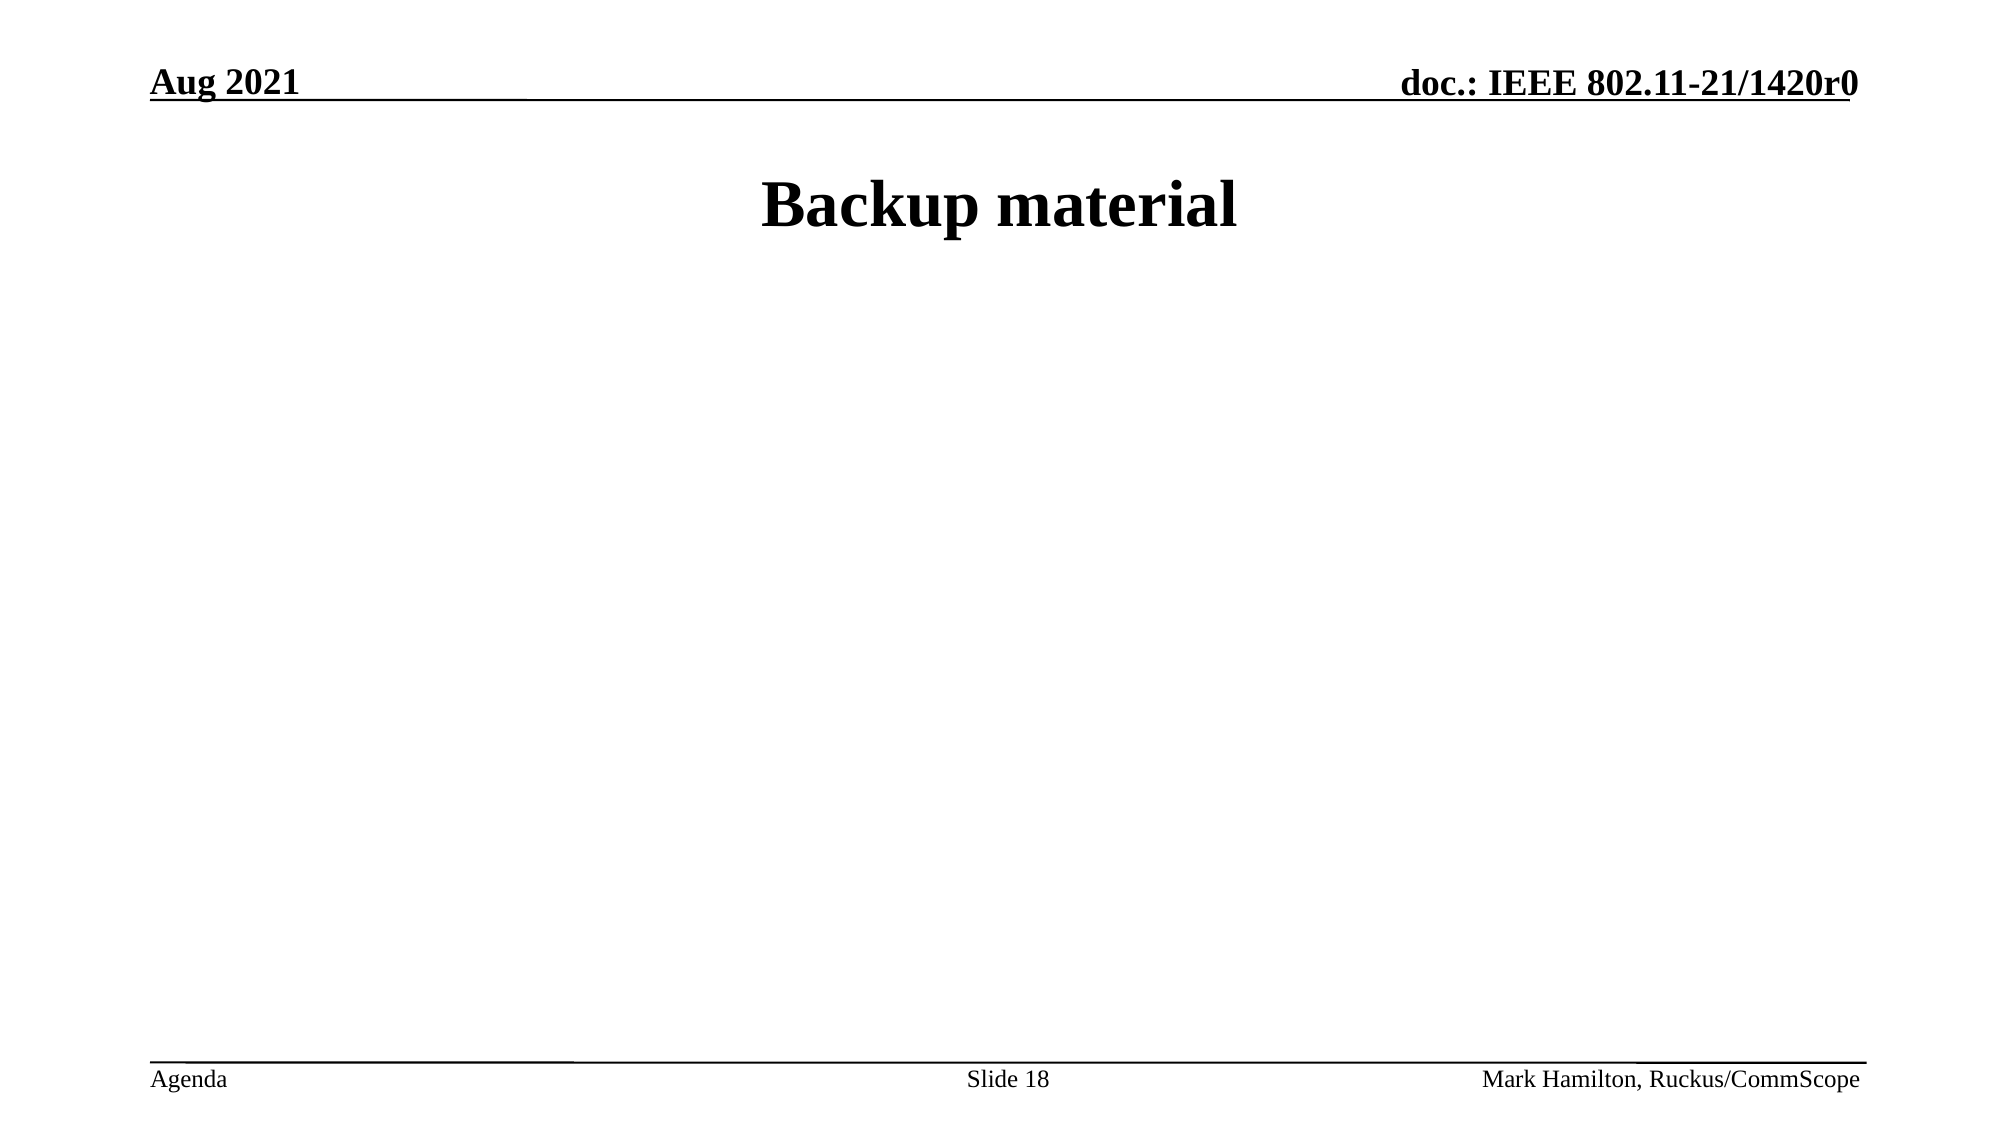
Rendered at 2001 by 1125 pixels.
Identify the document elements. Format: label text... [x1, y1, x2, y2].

title Backup material [149, 112, 1850, 288]
slide_number Slide 18 [950, 1061, 1067, 1123]
